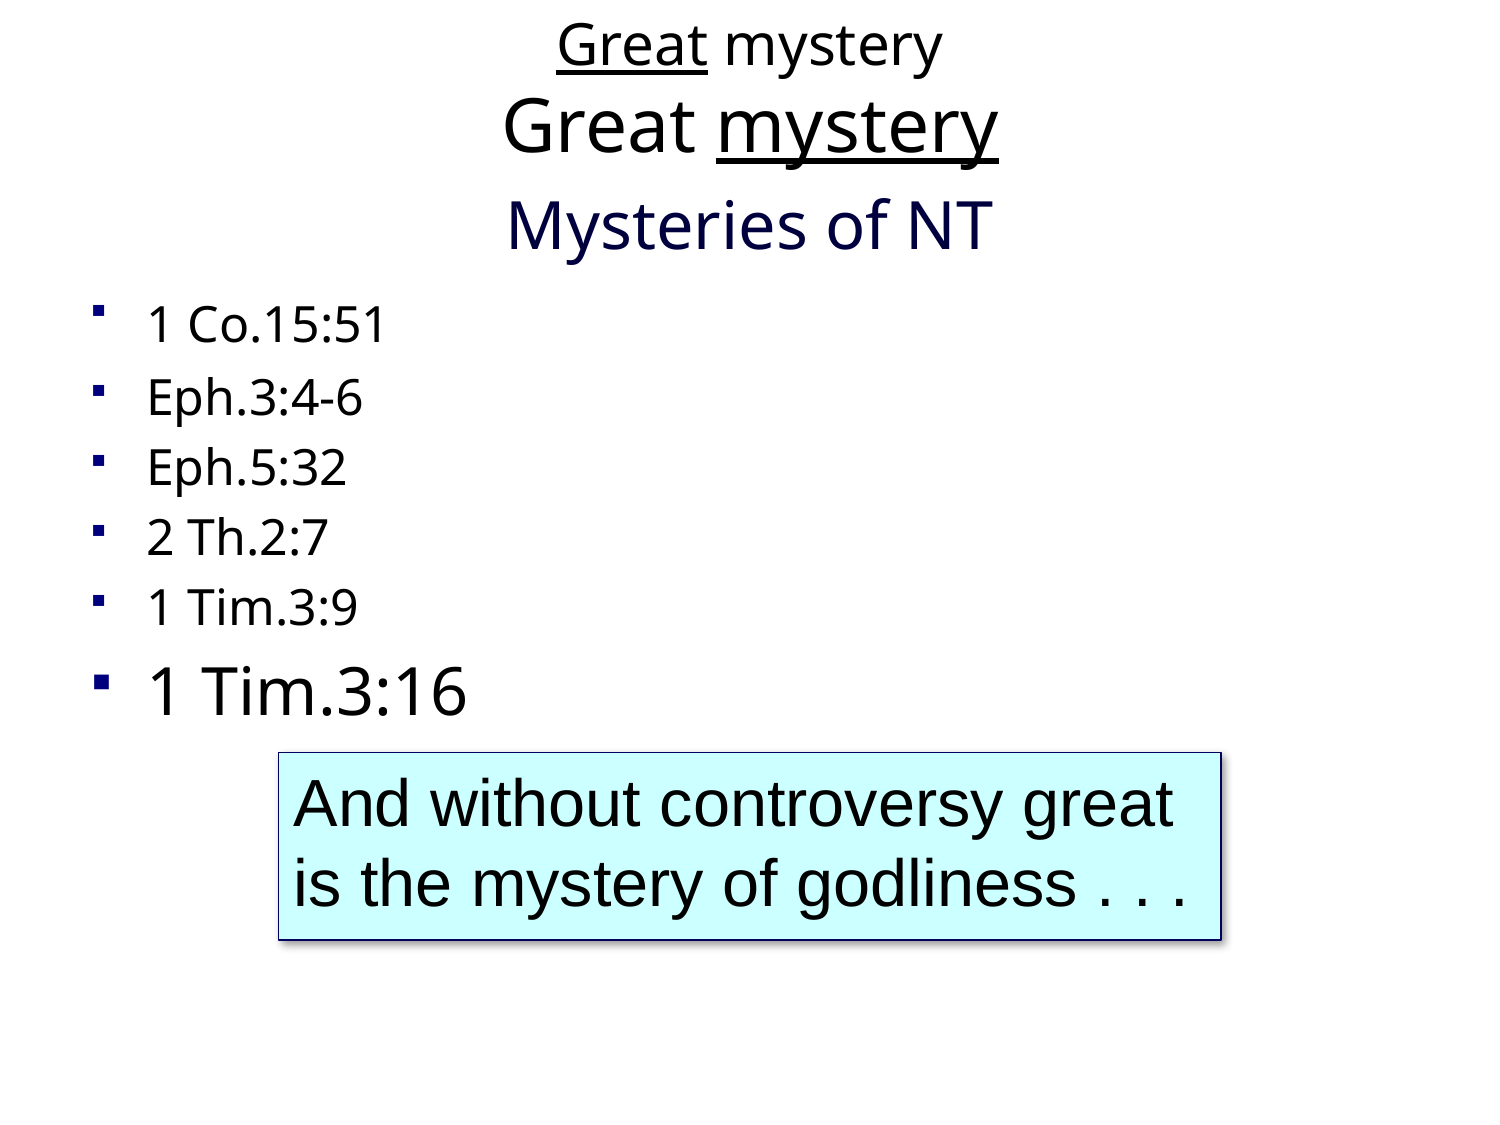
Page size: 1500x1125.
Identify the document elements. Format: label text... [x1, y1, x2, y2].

list Mysteries of NT 1 Co.15:51 Eph.3:4-6 Eph.5:32 2 Th.2:7 1 Tim.3:9 1 Tim.3:16 [75, 175, 1425, 1025]
text_box And without controversy great is the mystery of godliness . . . [278, 752, 1222, 940]
text_box Great mystery Great mystery [0, 0, 1500, 175]
